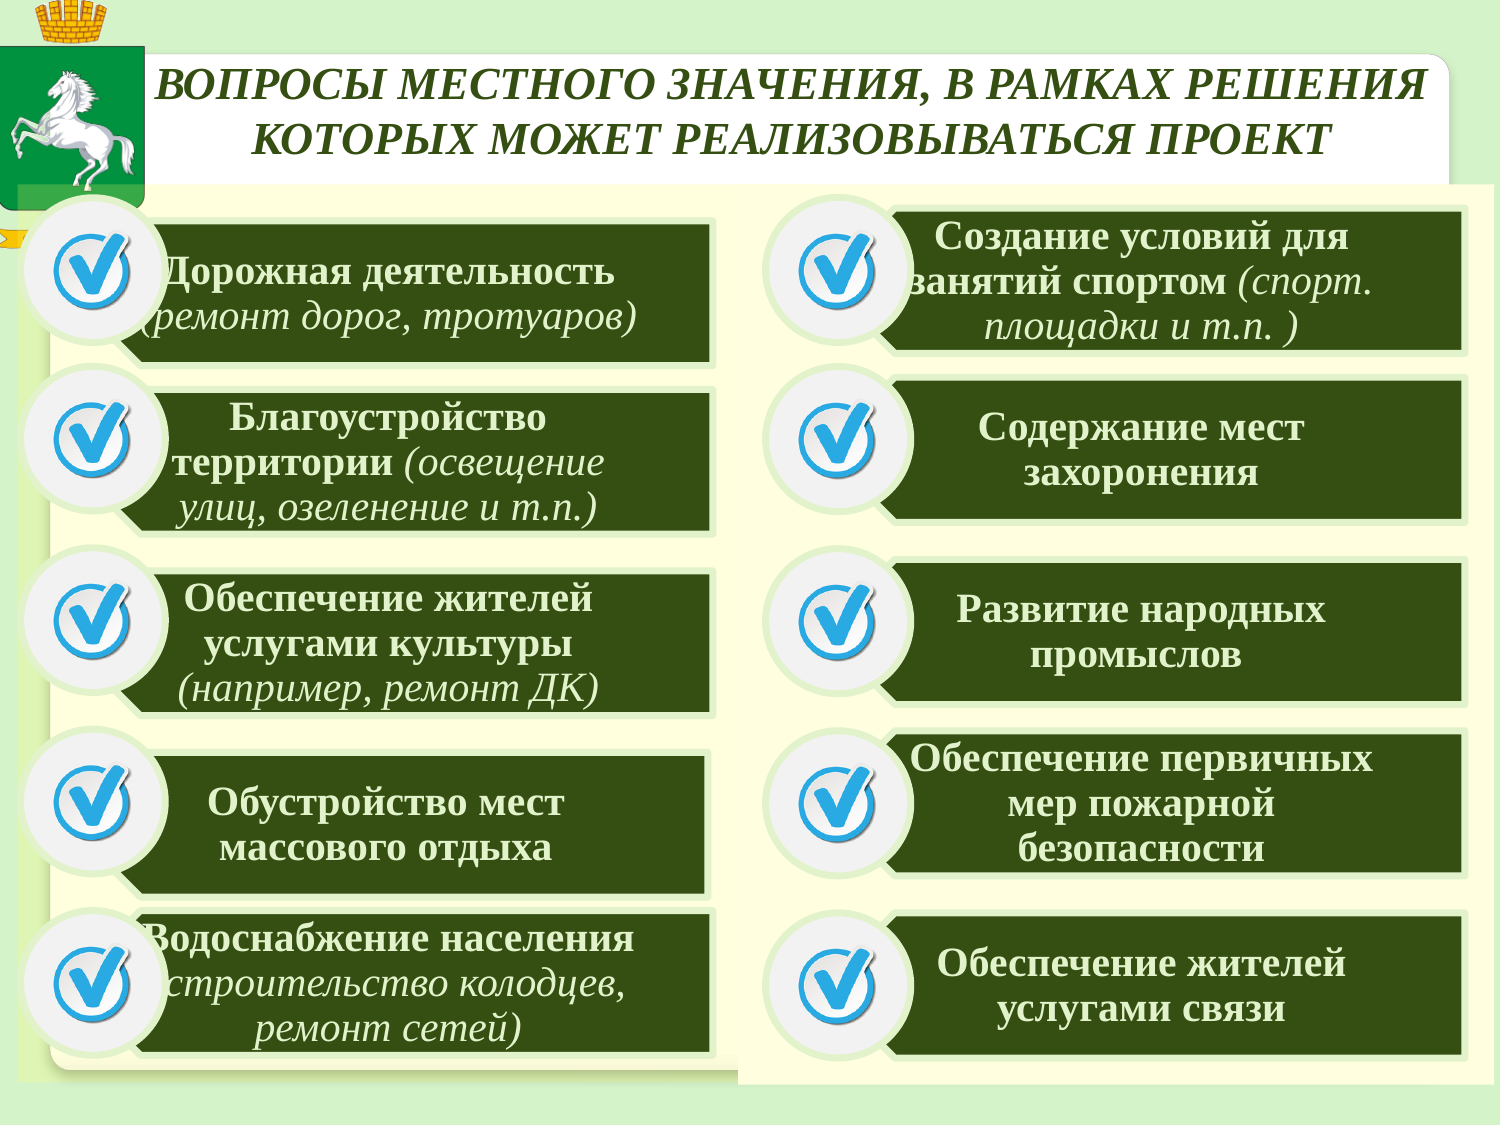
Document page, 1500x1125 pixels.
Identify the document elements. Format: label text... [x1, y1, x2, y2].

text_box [737, 184, 1495, 1085]
text_box ВОПРОСЫ МЕСТНОГО ЗНАЧЕНИЯ, В РАМКАХ РЕШЕНИЯ КОТОРЫХ МОЖЕТ РЕАЛИЗОВЫВАТЬСЯ ПРОЕКТ [155, 46, 1471, 172]
picture [0, 0, 148, 258]
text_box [17, 184, 737, 1083]
